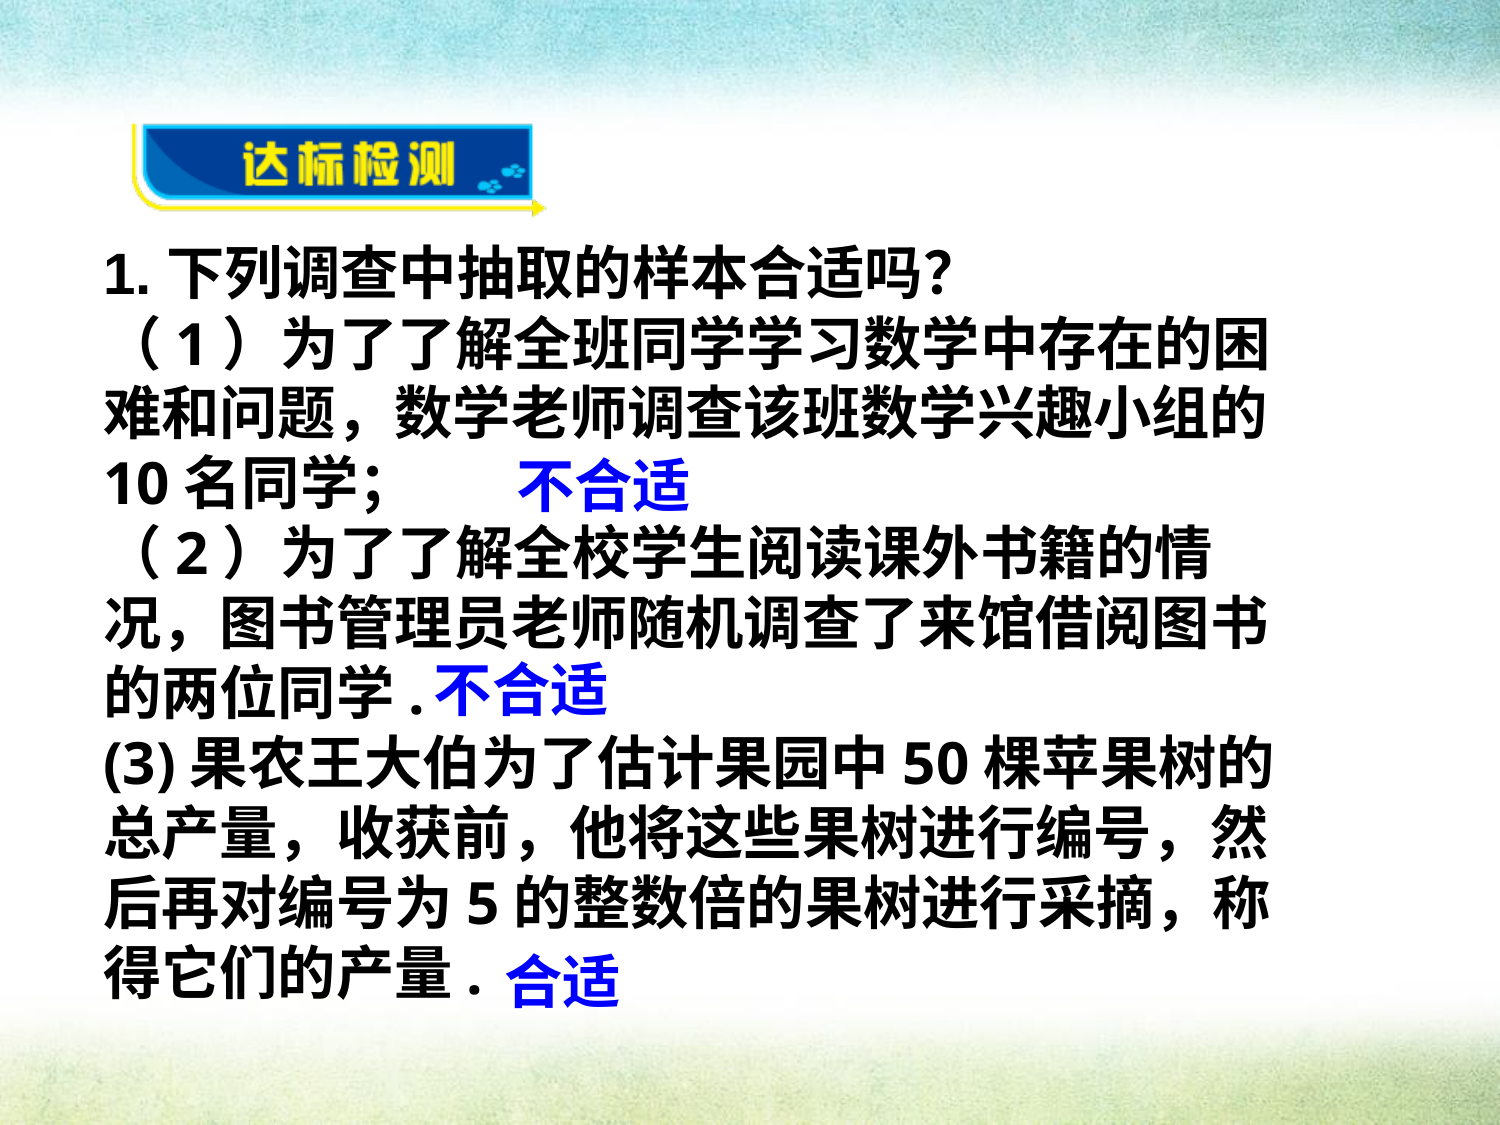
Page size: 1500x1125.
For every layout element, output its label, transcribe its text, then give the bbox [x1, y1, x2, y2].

picture [0, 0, 1500, 1125]
text_box 1.下列调查中抽取的样本合适吗？ （1）为了了解全班同学学习数学中存在的困难和问题，数学老师调查该班数学兴趣小组的10名同学； （2）为了了解全校学生阅读课外书籍的情况，图书管理员老师随机调查了来馆借阅图书的两位同学. (3)果农王大伯为了估计果园中50棵苹果树的总产量，收获前，他将这些果树进行编号，然后再对编号为5的整数倍的果树进行采摘，称得它们的产量. [88, 229, 1317, 1014]
text_box 不合适 [419, 645, 715, 730]
text_box 不合适 [501, 441, 774, 527]
text_box 合适 [490, 938, 798, 1023]
